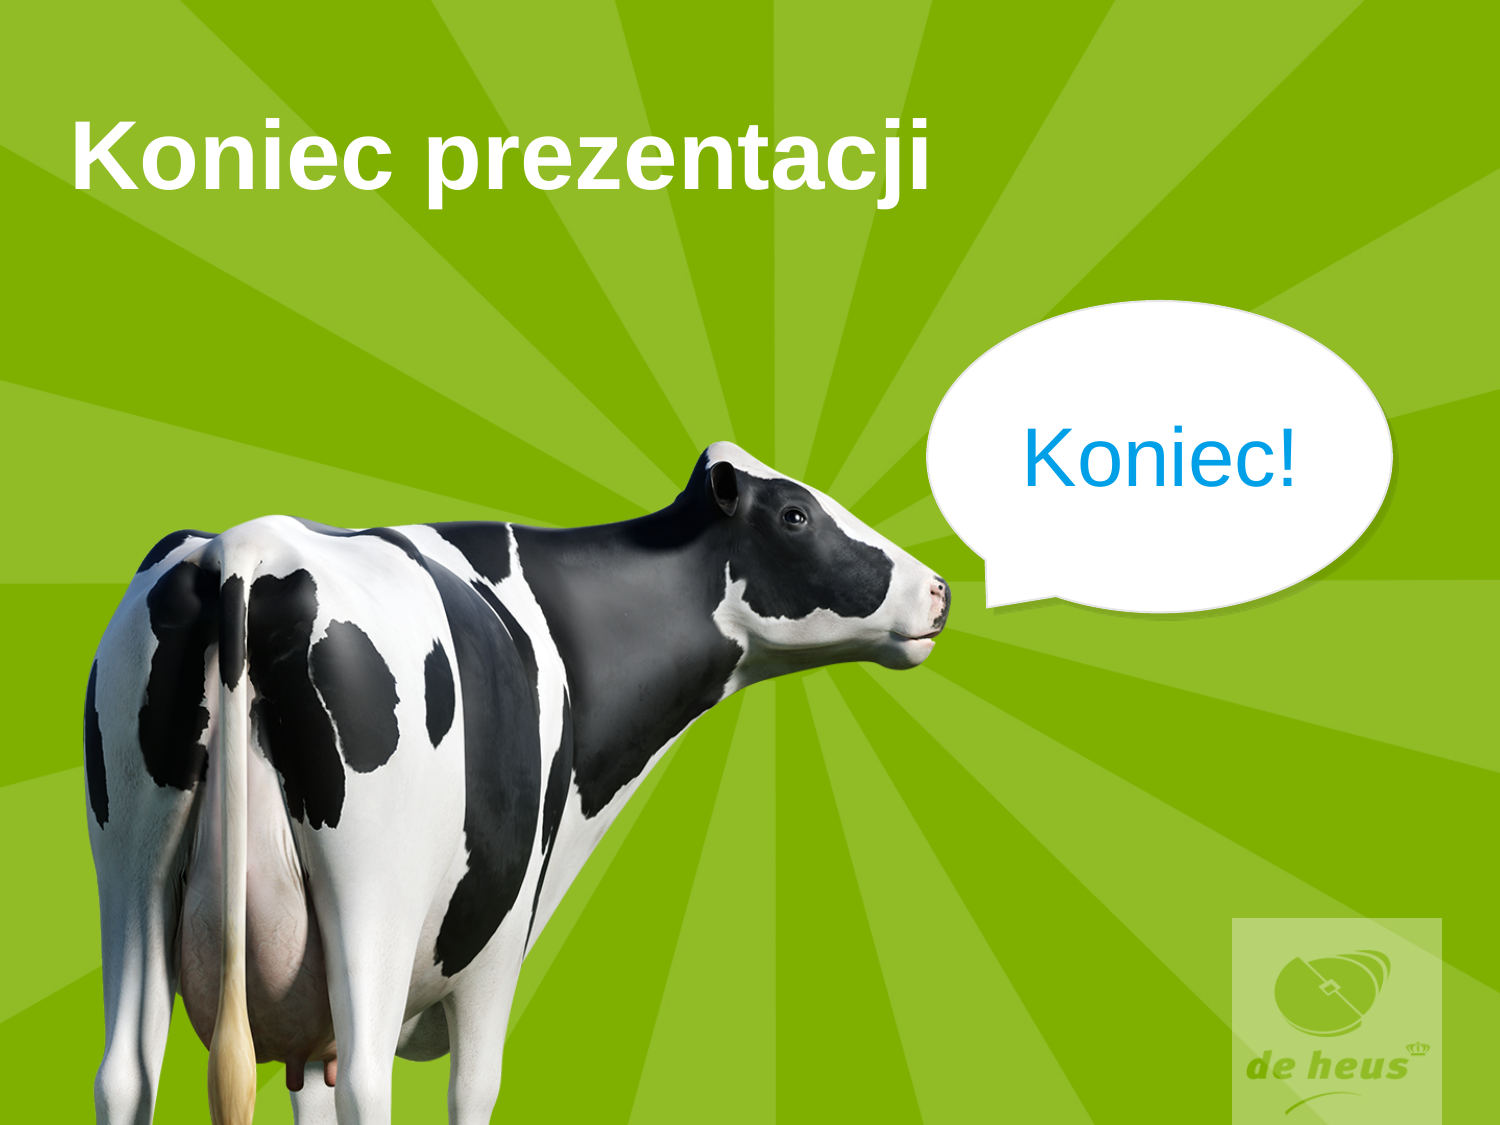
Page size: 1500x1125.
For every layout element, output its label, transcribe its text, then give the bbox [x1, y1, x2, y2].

picture [0, 0, 1500, 1125]
title Koniec prezentacji [54, 97, 1393, 220]
list Koniec! [928, 407, 1393, 515]
